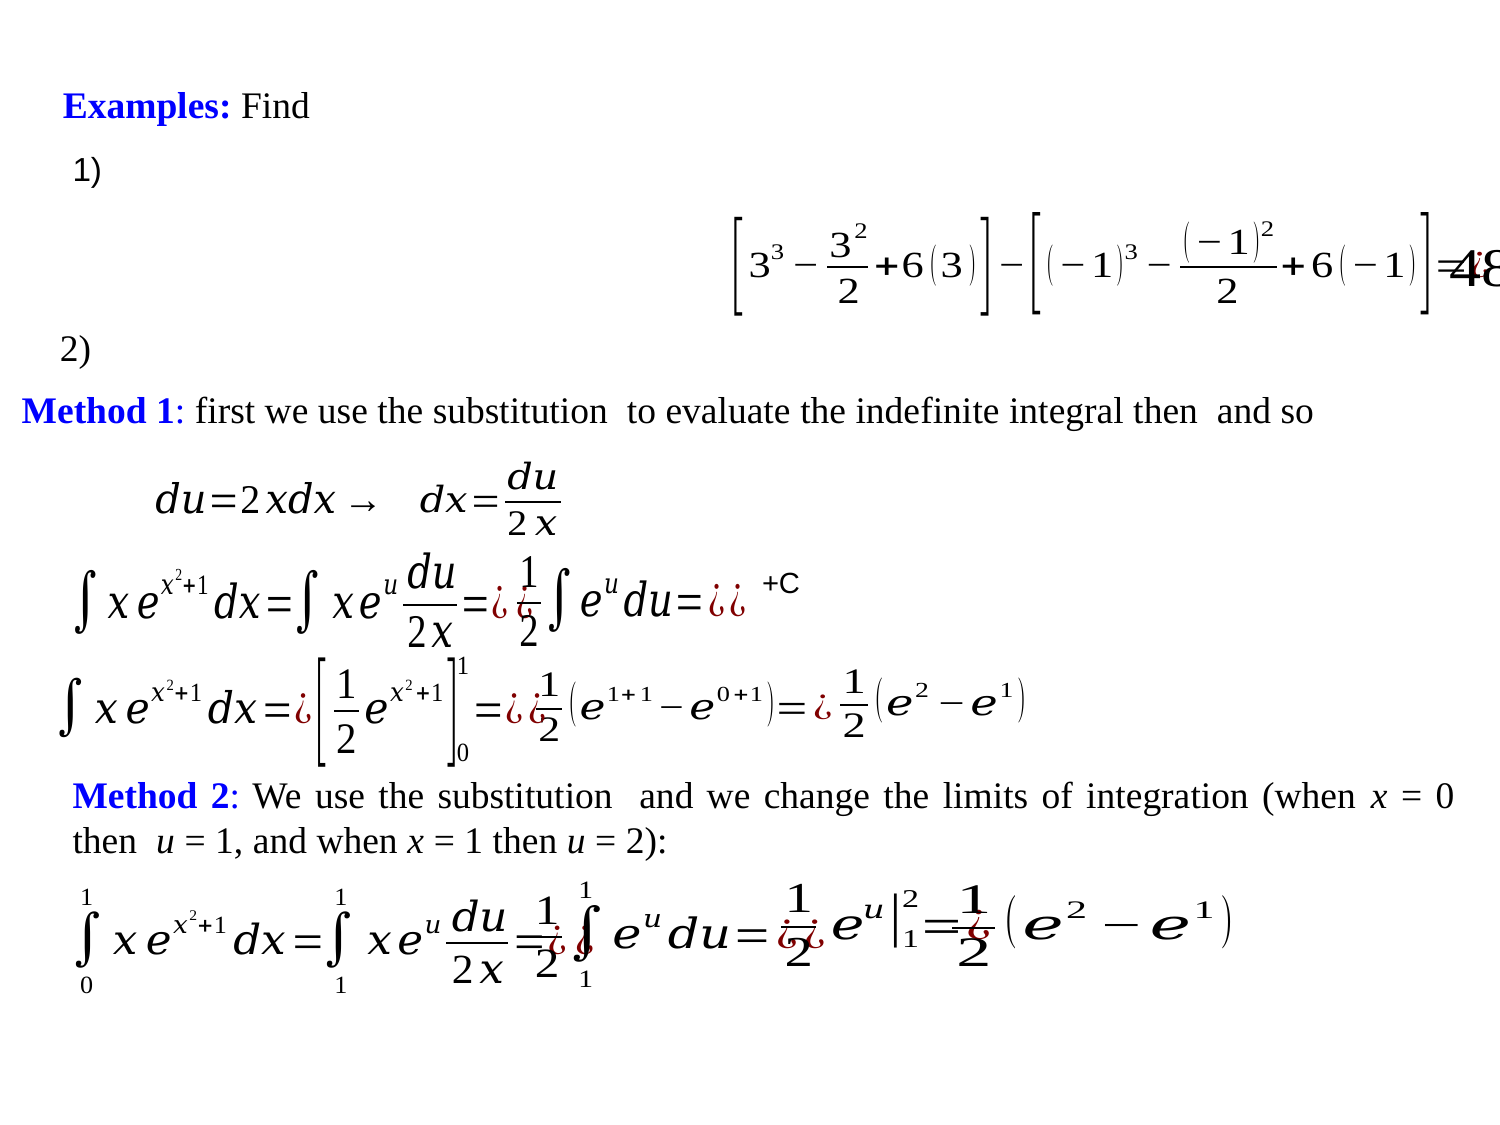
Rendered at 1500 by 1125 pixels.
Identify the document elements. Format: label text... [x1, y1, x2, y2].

text_box Examples: Find [48, 73, 363, 134]
